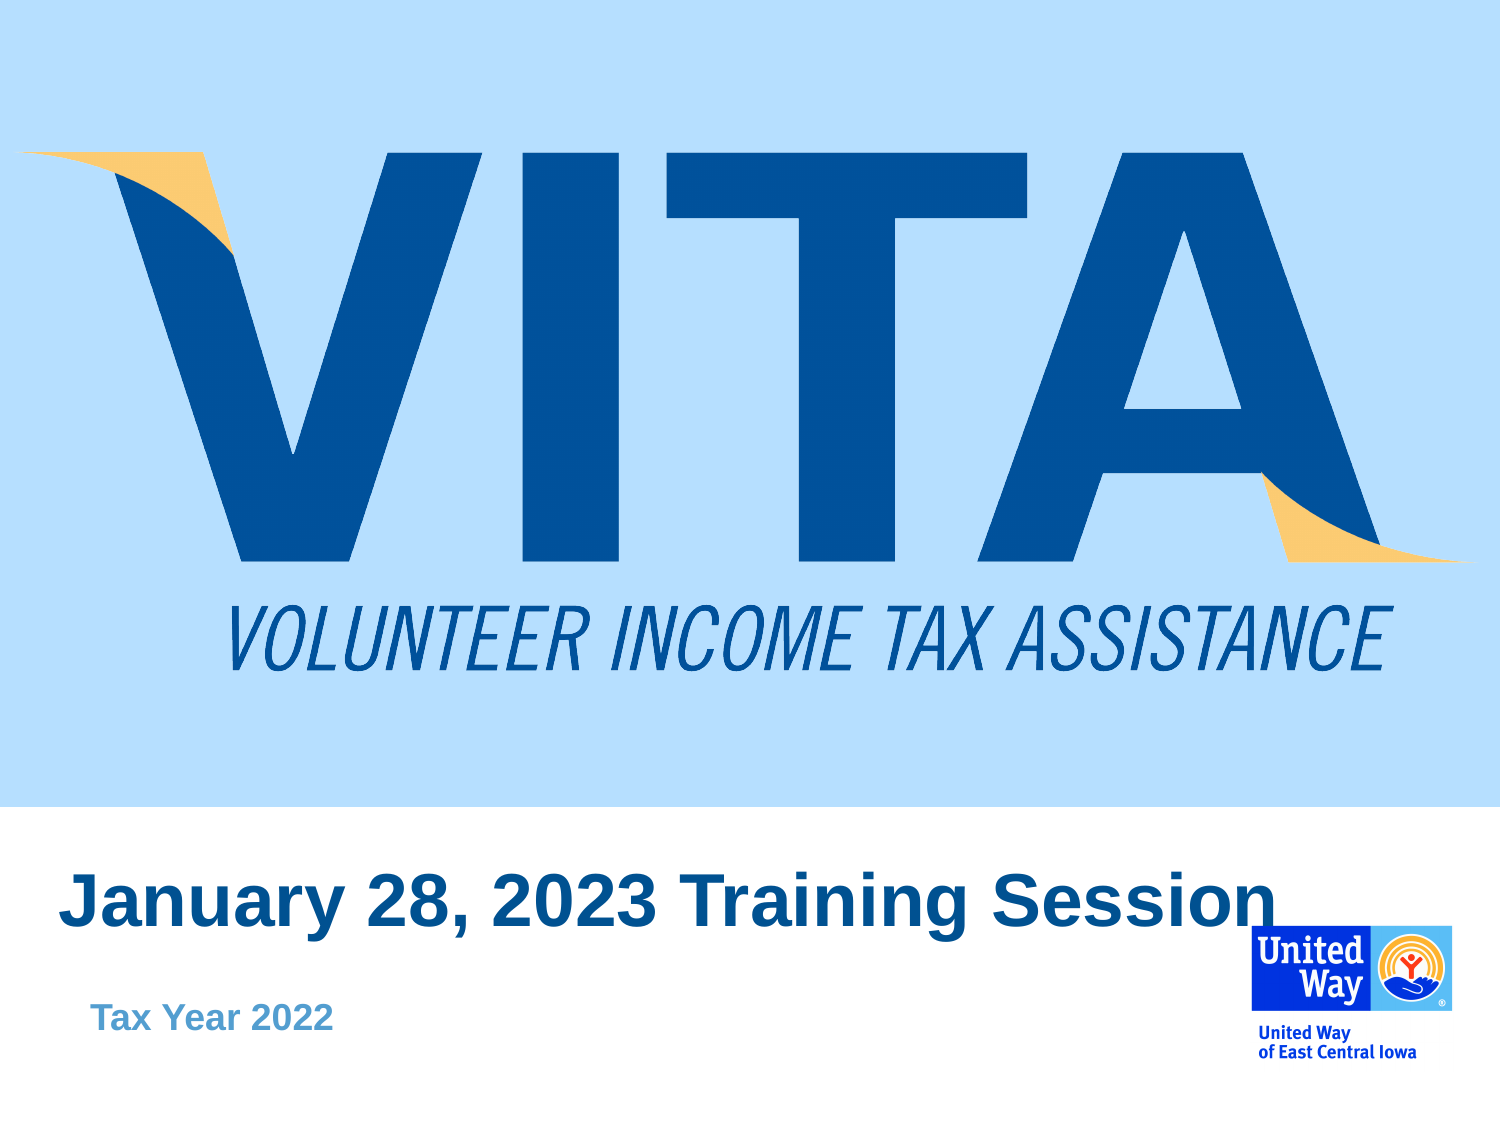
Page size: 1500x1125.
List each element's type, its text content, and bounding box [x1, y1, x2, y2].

picture [0, 0, 1500, 807]
picture [1250, 924, 1454, 1072]
list Tax Year 2022 [75, 992, 1189, 1074]
subtitle January 28, 2023 Training Session [43, 858, 1358, 974]
